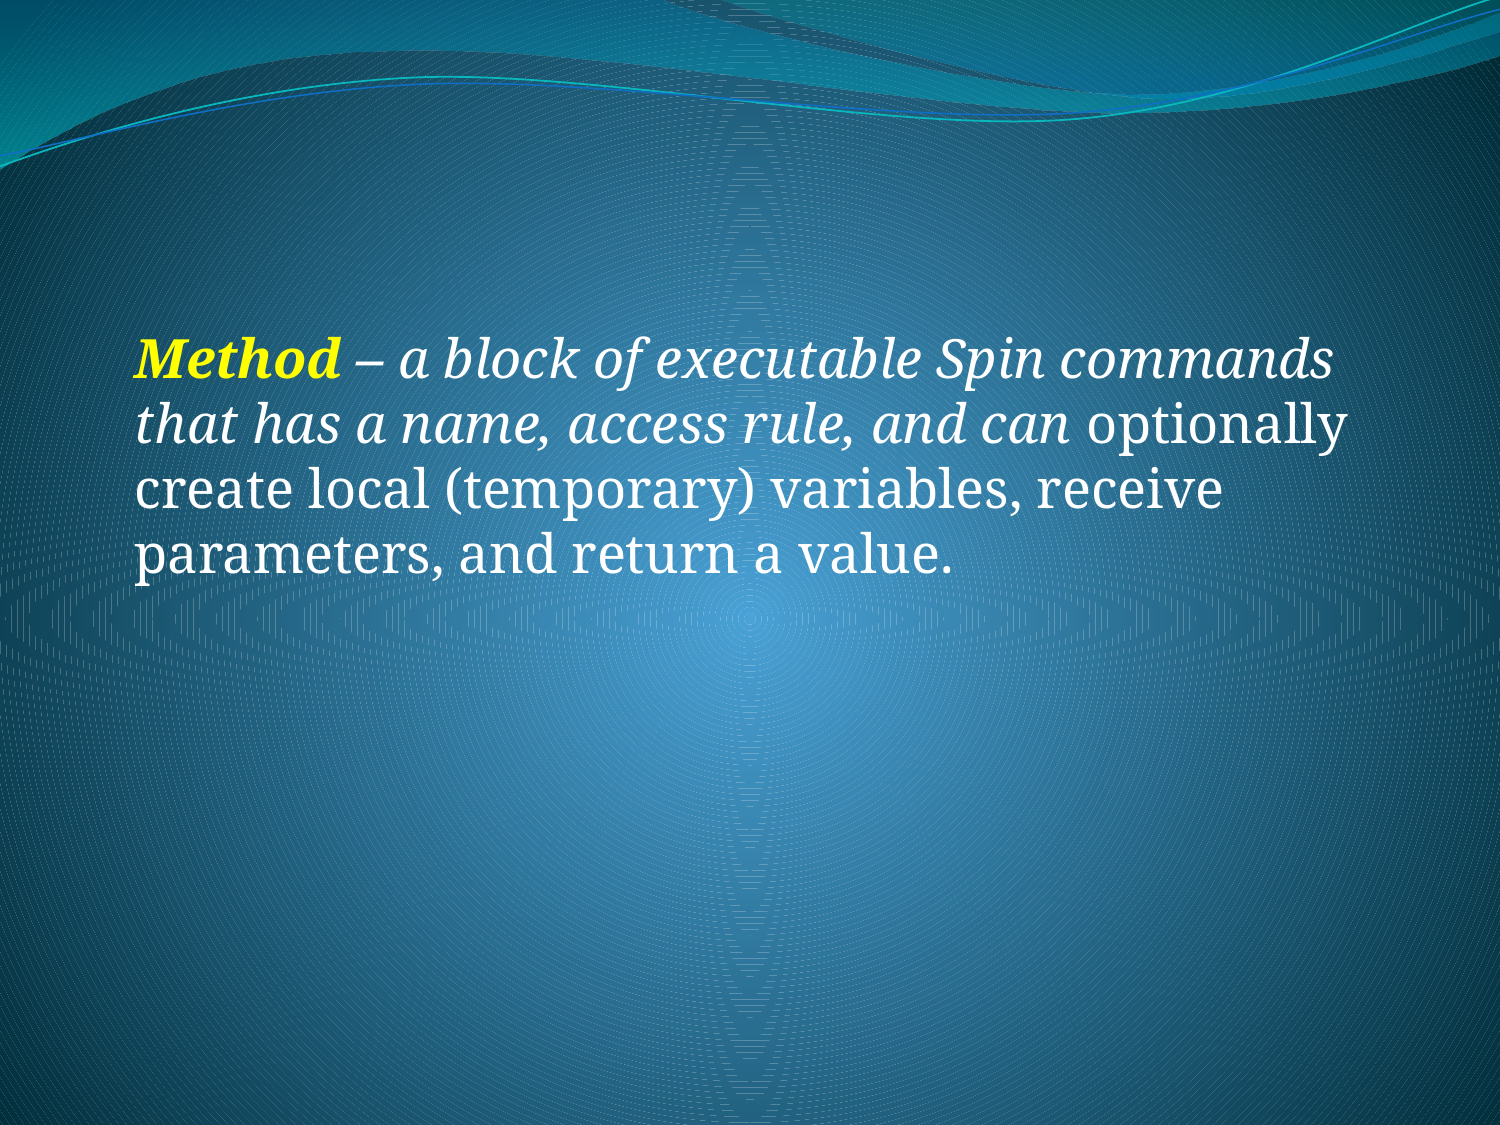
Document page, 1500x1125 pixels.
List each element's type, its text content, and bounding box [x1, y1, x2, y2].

list Method – a block of executable Spin commands that has a name, access rule, and can optionally create local (temporary) variables, receive parameters, and return a value. [75, 317, 1425, 1038]
